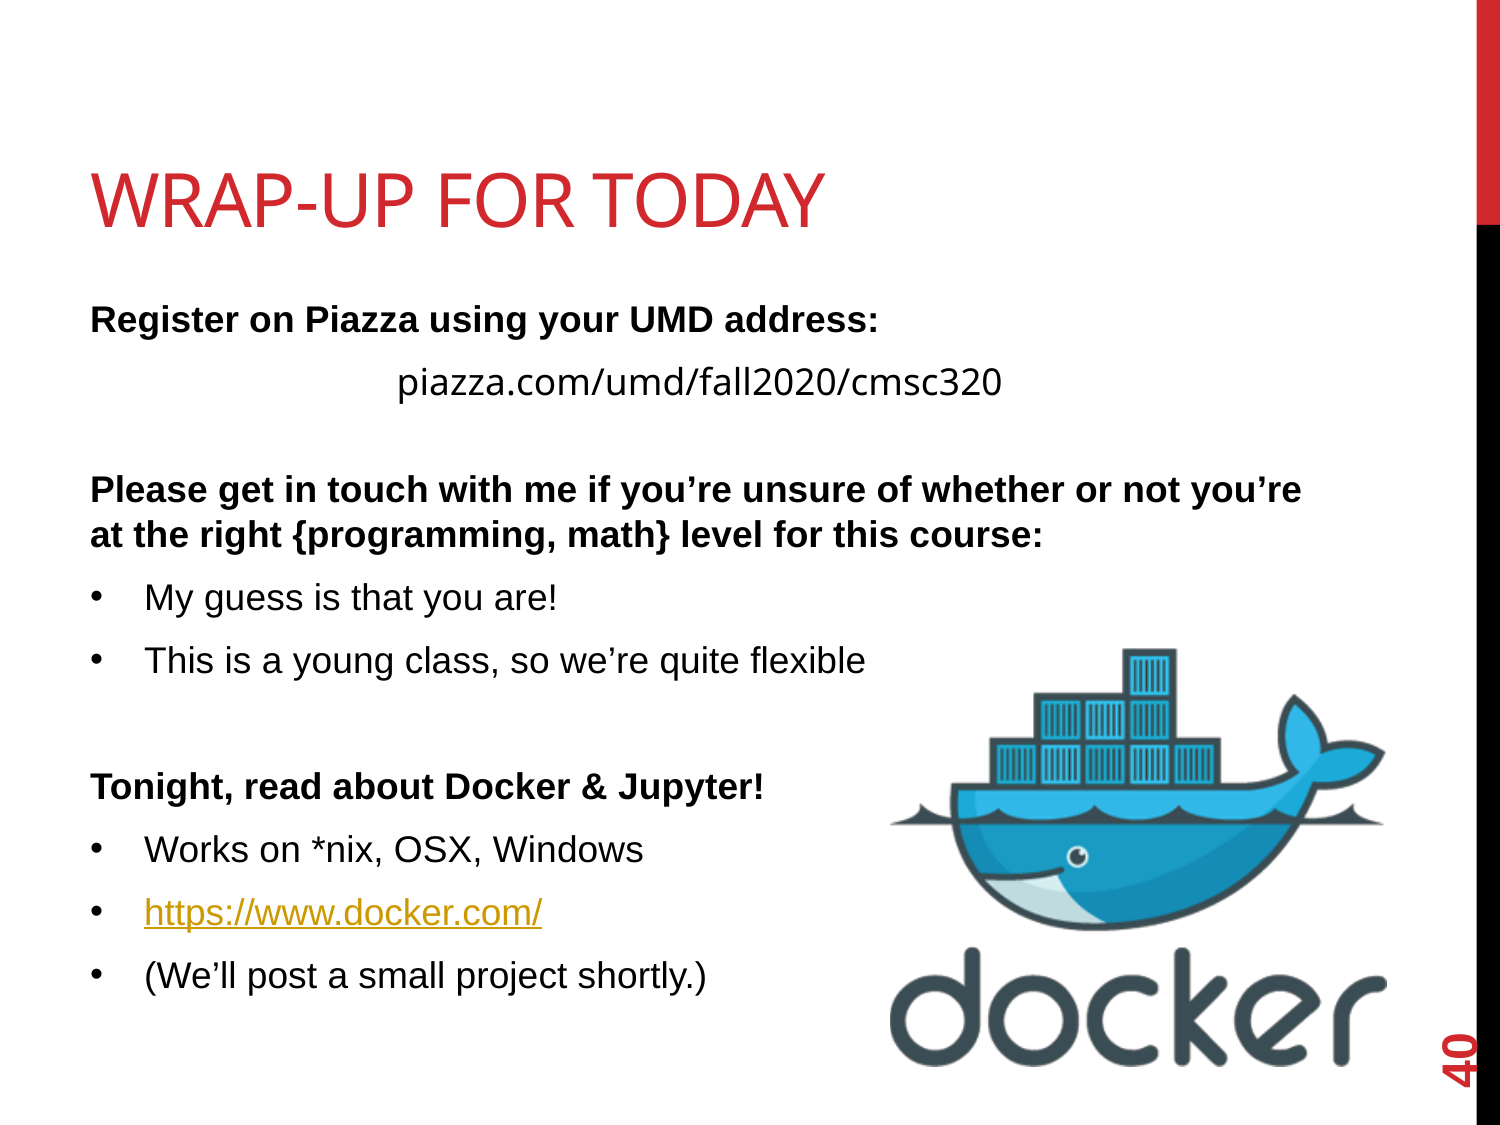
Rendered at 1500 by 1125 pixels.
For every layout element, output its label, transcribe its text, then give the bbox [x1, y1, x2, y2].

picture [889, 648, 1387, 1067]
list Register on Piazza using your UMD address: piazza.com/umd/fall2020/cmsc320 Please get in touch with me if you’re unsure of whether or not you’re at the right {programming, math} level for this course: My guess is that you are! This is a young class, so we’re quite flexible Tonight, read about Docker & Jupyter! Works on *nix, OSX, Windows https://www.docker.com/ (We’ll post a small project shortly.) [75, 287, 1325, 1005]
title Wrap-Up For Today [75, 25, 1025, 250]
slide_number 40 [1427, 887, 1488, 1104]
